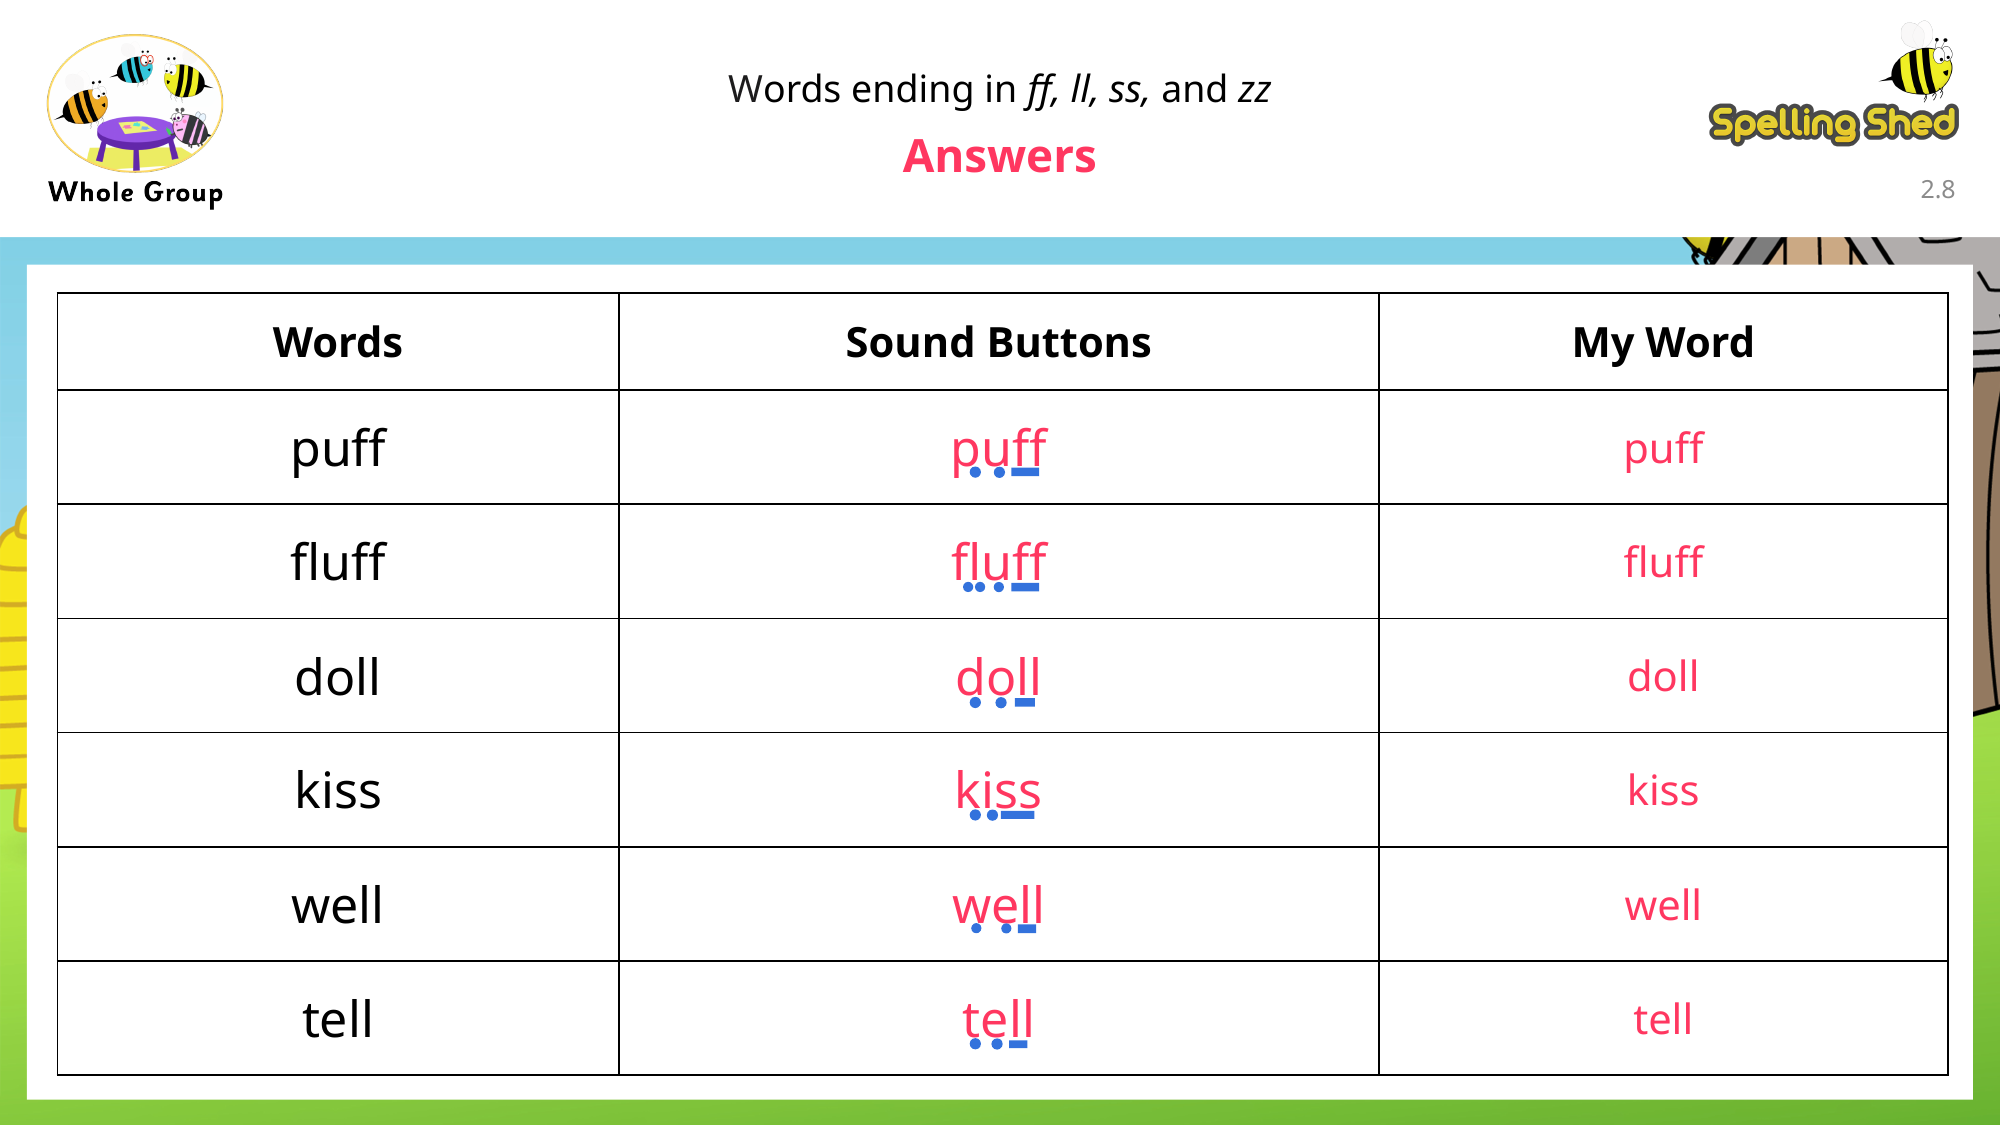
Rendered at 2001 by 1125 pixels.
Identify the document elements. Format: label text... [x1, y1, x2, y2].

slide_number 2.7 [1876, 160, 1971, 221]
table_cell fluff [1380, 505, 1947, 618]
table_cell tell [620, 962, 1378, 1074]
table_cell puff [58, 391, 618, 503]
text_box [969, 466, 1040, 478]
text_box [969, 1038, 1028, 1050]
table_cell well [58, 848, 618, 960]
table_cell well [620, 848, 1378, 960]
table_header Sound Buttons [620, 294, 1378, 389]
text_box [969, 809, 1035, 821]
table_cell doll [1380, 619, 1947, 732]
picture [0, 238, 2000, 1125]
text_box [969, 696, 1035, 709]
list Words ending in ff, ll, ss, and zz [573, 62, 1427, 115]
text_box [963, 581, 1040, 593]
table_cell fluff [620, 505, 1378, 618]
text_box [971, 923, 1037, 934]
table_cell kiss [58, 733, 618, 846]
table_cell well [1380, 848, 1947, 960]
list Answers [362, 127, 1638, 188]
table_cell fluff [58, 505, 618, 618]
table_header Words [58, 294, 618, 389]
table_cell kiss [1380, 733, 1947, 846]
picture [1697, 8, 1973, 156]
table_cell tell [58, 962, 618, 1074]
table_header My Word [1380, 294, 1947, 389]
picture [46, 34, 224, 210]
table_cell puff [1380, 391, 1947, 503]
table_cell doll [620, 619, 1378, 732]
table_cell puff [620, 391, 1378, 503]
table_cell doll [58, 619, 618, 732]
table_cell tell [1380, 962, 1947, 1074]
table_cell kiss [620, 733, 1378, 846]
